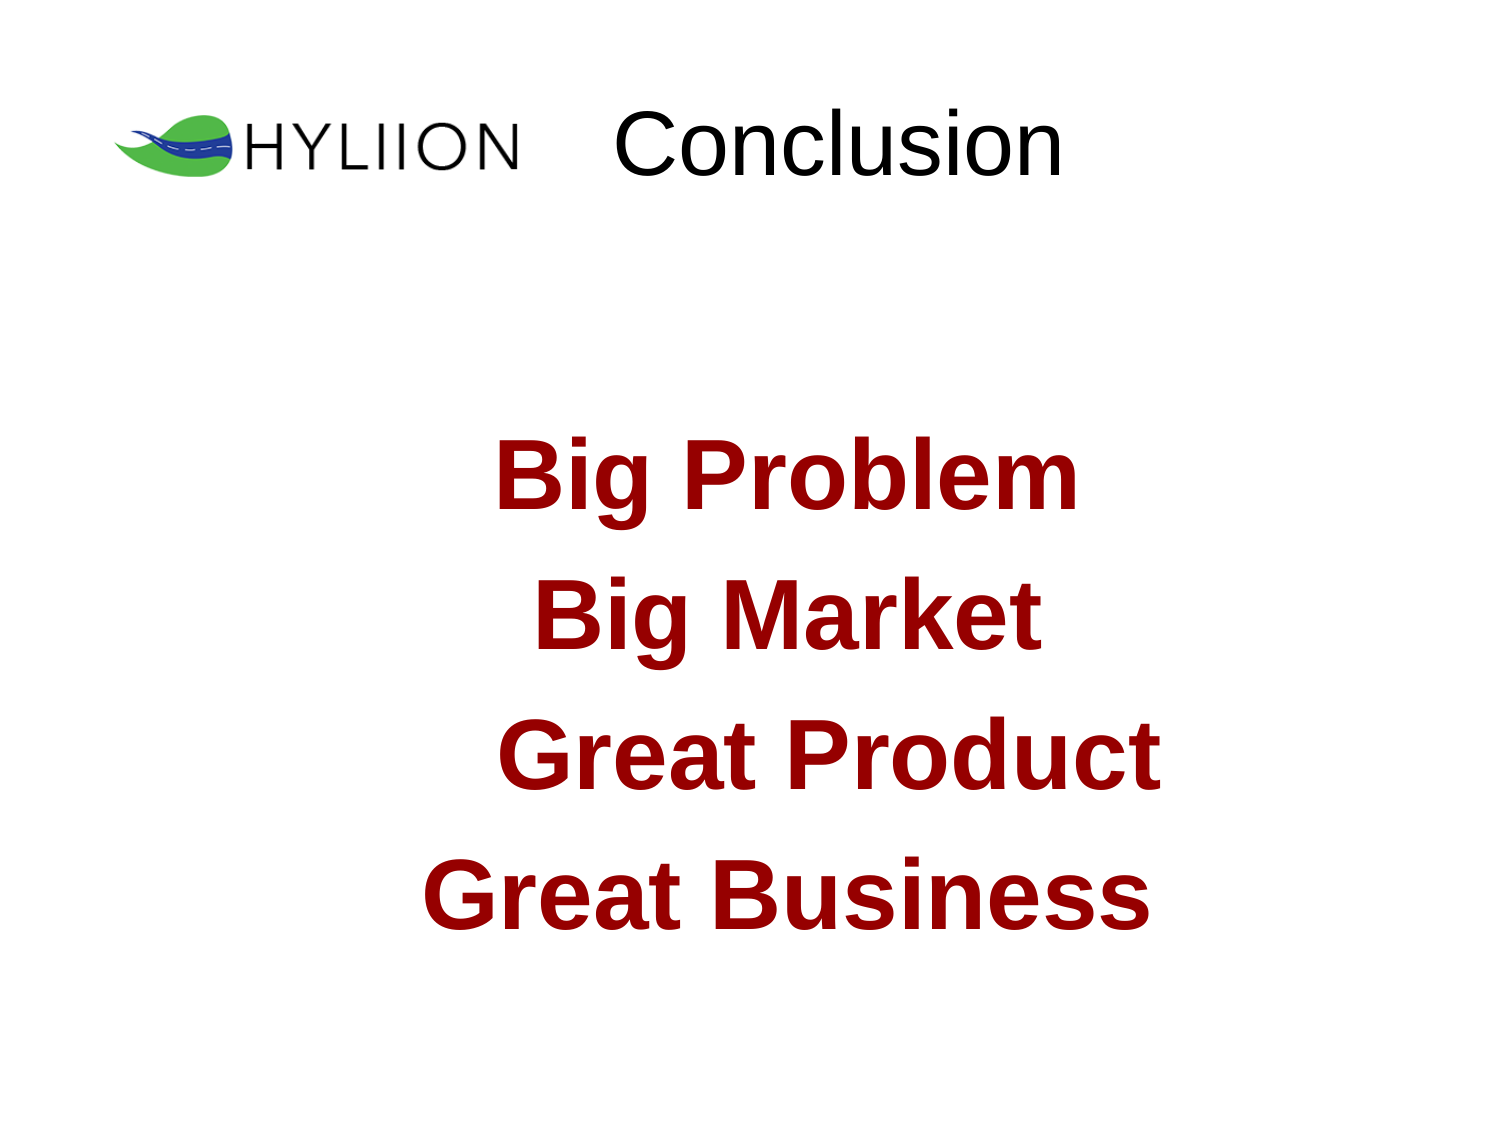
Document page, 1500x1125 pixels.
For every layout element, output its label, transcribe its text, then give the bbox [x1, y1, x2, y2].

list Big Problem Big Market Great Product Great Business [75, 262, 1425, 1005]
title Conclusion [75, 45, 1425, 233]
picture [102, 65, 527, 226]
